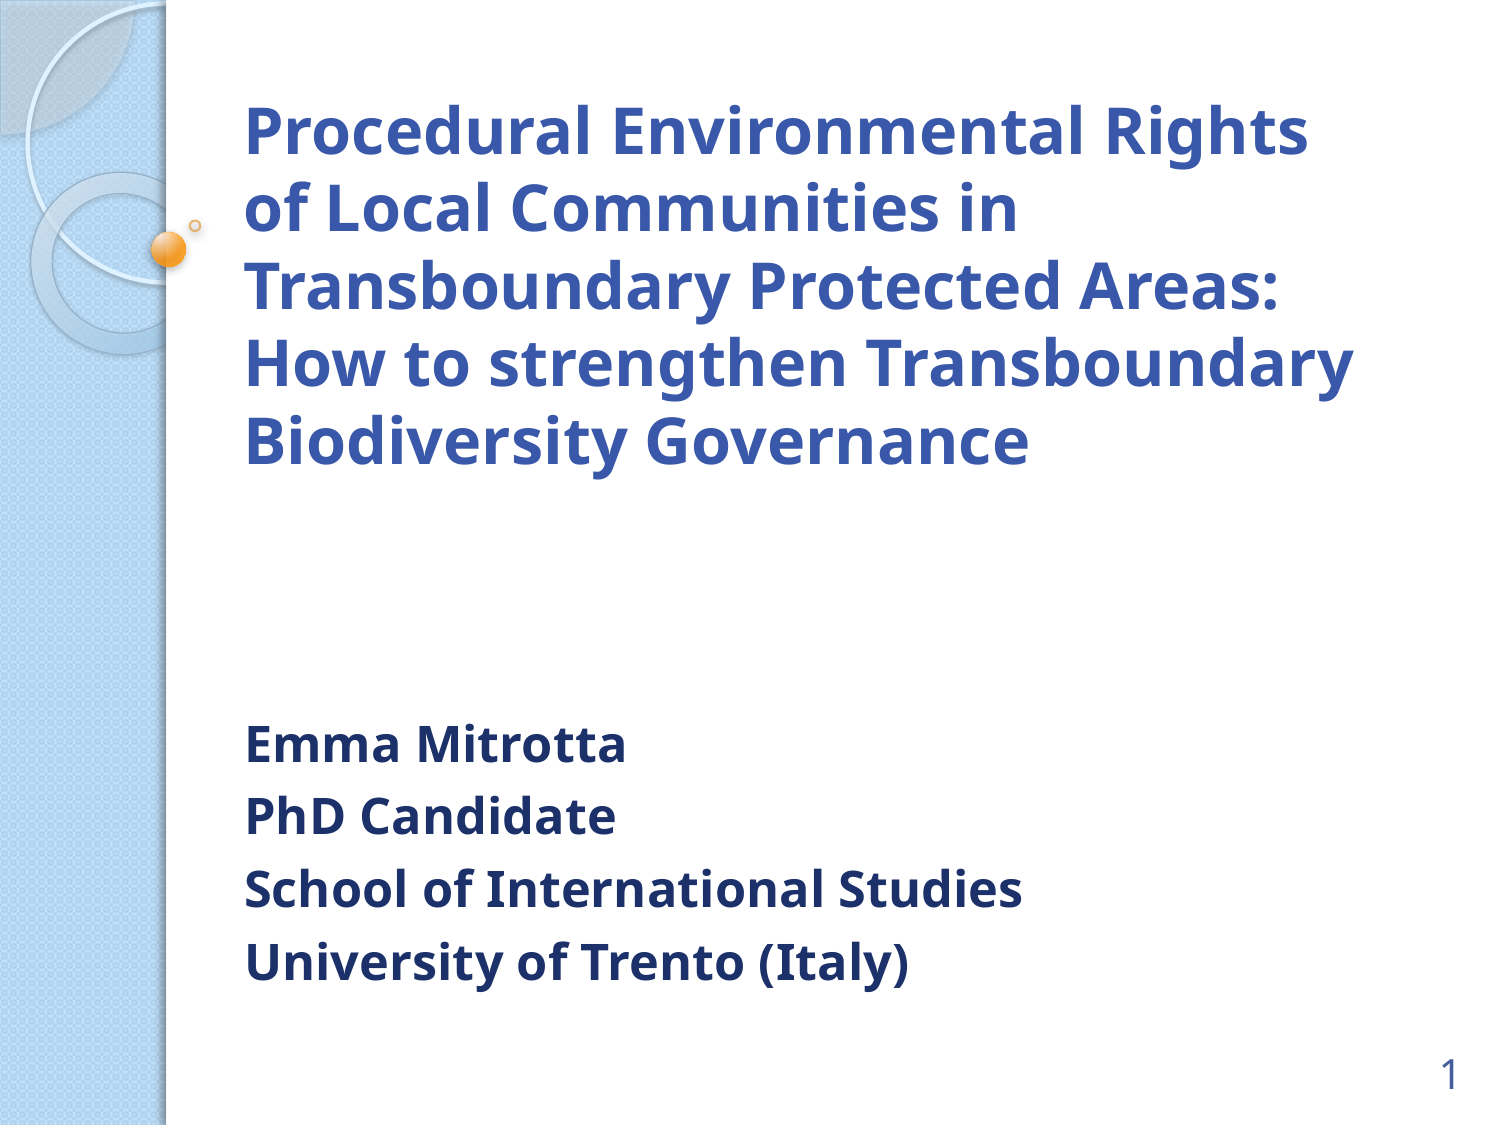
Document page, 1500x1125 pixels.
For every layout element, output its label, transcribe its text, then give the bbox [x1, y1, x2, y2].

title Procedural Environmental Rights of Local Communities in Transboundary Protected Areas: How to strengthen Transboundary Biodiversity Governance [228, 54, 1388, 563]
slide_number 1 [1413, 1034, 1488, 1113]
subtitle Emma Mitrotta PhD Candidate School of International Studies University of Trento (Italy) [225, 712, 1275, 1000]
